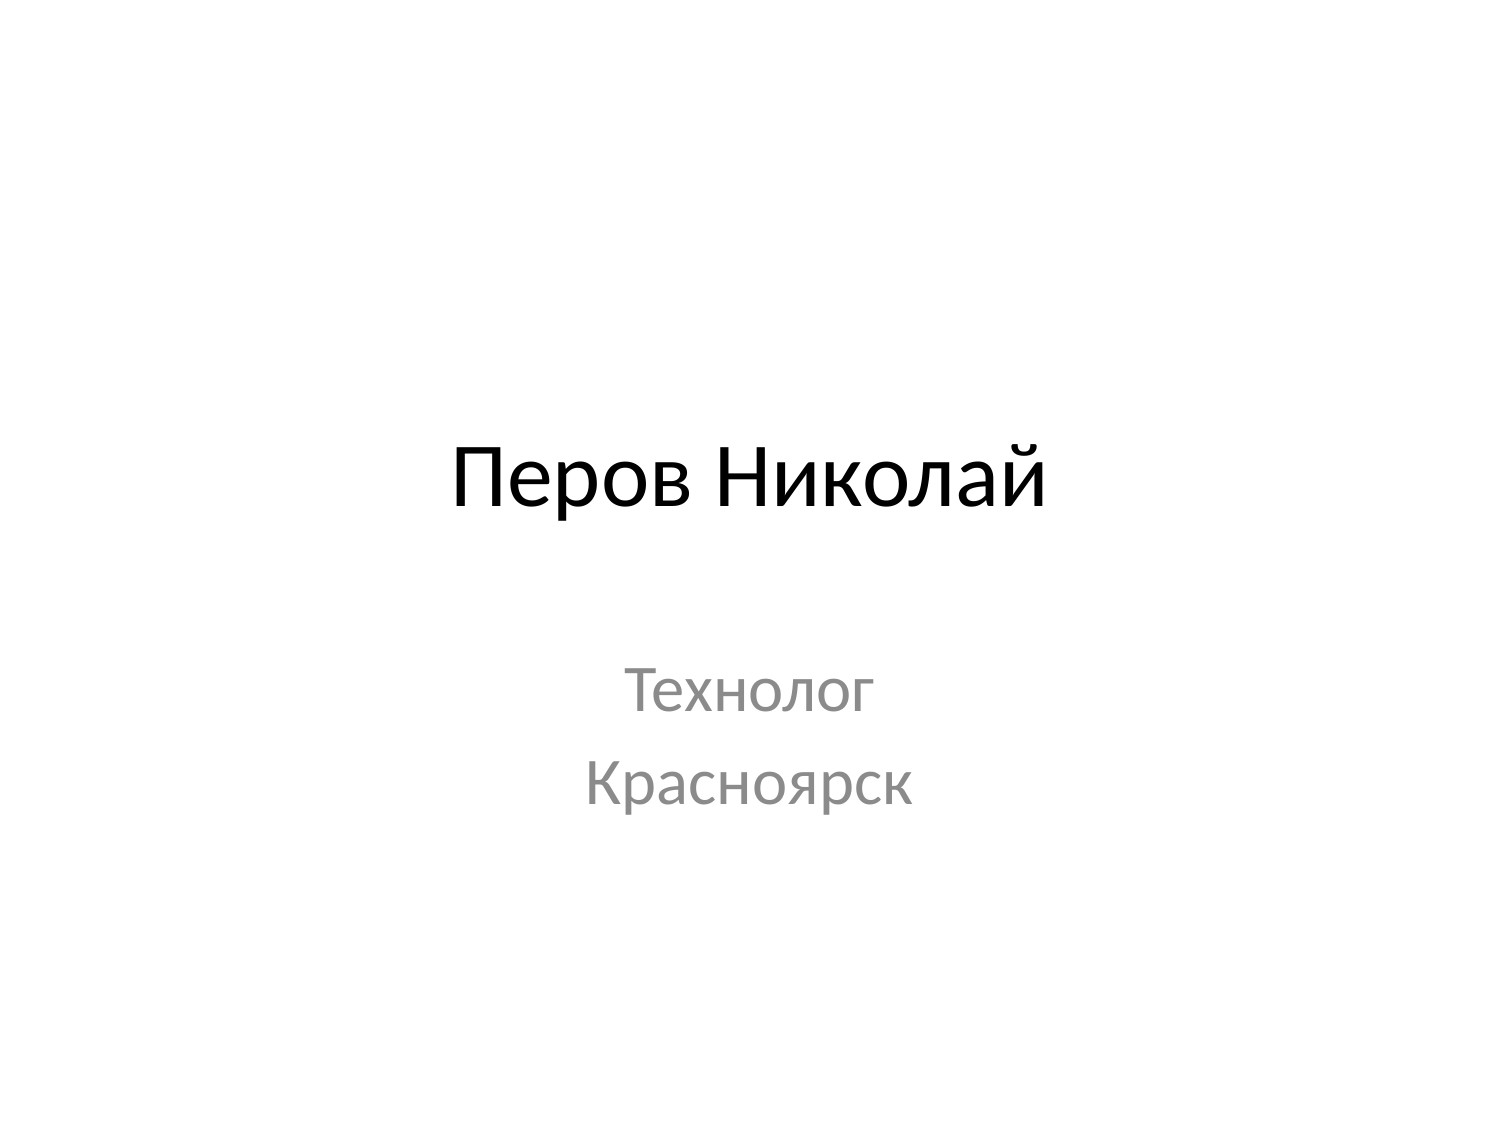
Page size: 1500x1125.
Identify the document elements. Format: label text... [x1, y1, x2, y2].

subtitle Технолог Красноярск [225, 637, 1275, 925]
title Перов Николай [112, 349, 1388, 591]
